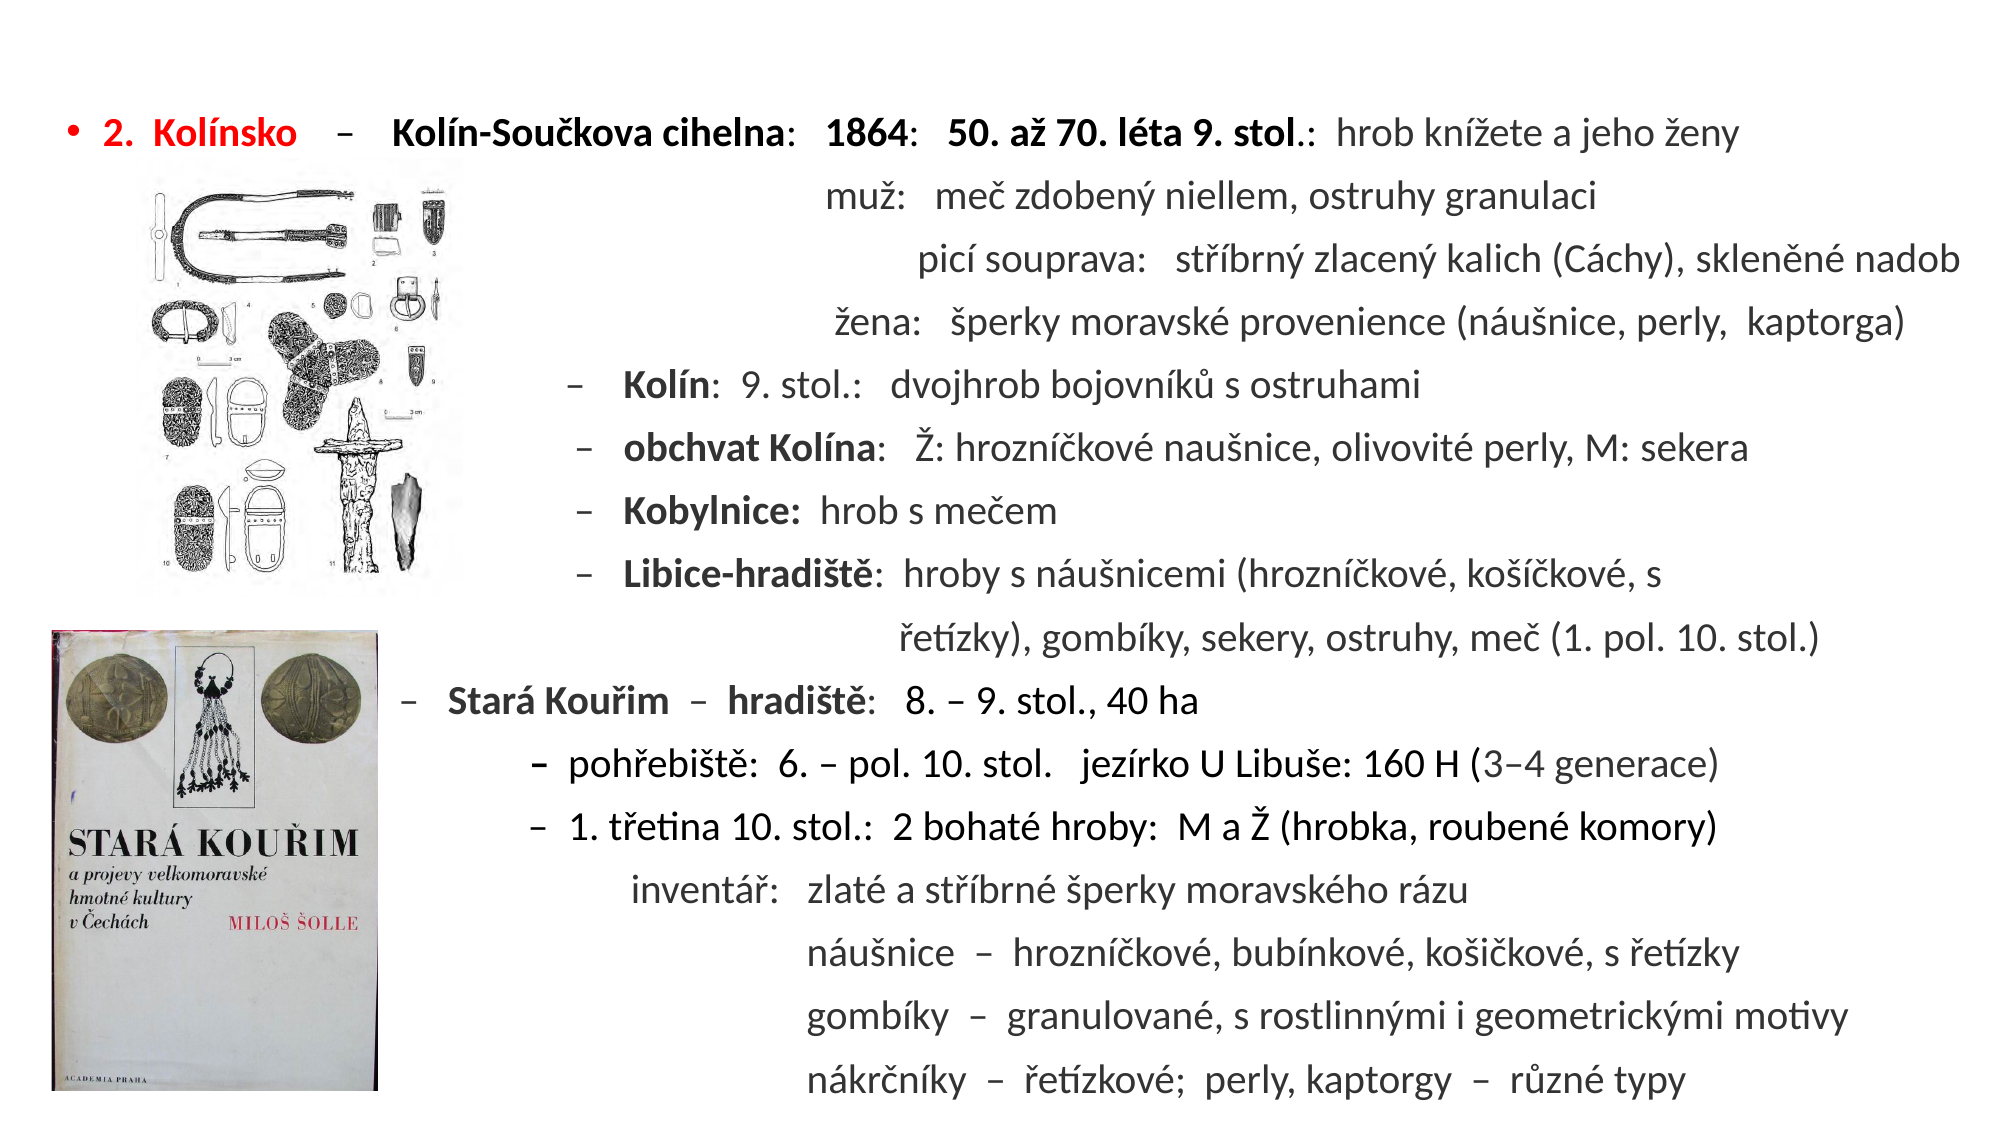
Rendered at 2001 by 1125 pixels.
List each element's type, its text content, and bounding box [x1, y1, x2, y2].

picture [136, 158, 463, 597]
picture [51, 630, 378, 1091]
list 2. Kolínsko – Kolín-Součkova cihelna: 1864: 50. až 70. léta 9. stol.: hrob knížete a jeho ženy muž: meč zdobený niellem, ostruhy granulaci picí souprava: stříbrný zlacený kalich (Cáchy), skleněné nadob žena: šperky moravské provenience (náušnice, perly, kaptorga) – Kolín: 9. stol.: dvojhrob bojovníků s ostruhami – obchvat Kolína: Ž: hrozníčkové naušnice, olivovité perly, M: sekera – Kobylnice: hrob s mečem – Libice-hradiště: hroby s náušnicemi (hrozníčkové, košíčkové, s řetízky), gombíky, sekery, ostruhy, meč (1. pol. 10. stol.) – Stará Kouřim – hradiště: 8. – 9. stol., 40 ha – pohřebiště: 6. – pol. 10. stol. jezírko U Libuše: 160 H (3–4 generace) – 1. třetina 10. stol.: 2 bohaté hroby: M a Ž (hrobka, roubené komory) inventář: zlaté a stříbrné šperky moravského rázu náušnice – hrozníčkové, bubínkové, košičkové, s řetízky gombíky – granulované, s rostlinnými i geometrickými motivy nákrčníky – řetízkové; perly, kaptorgy – různé typy [51, 103, 2000, 1125]
